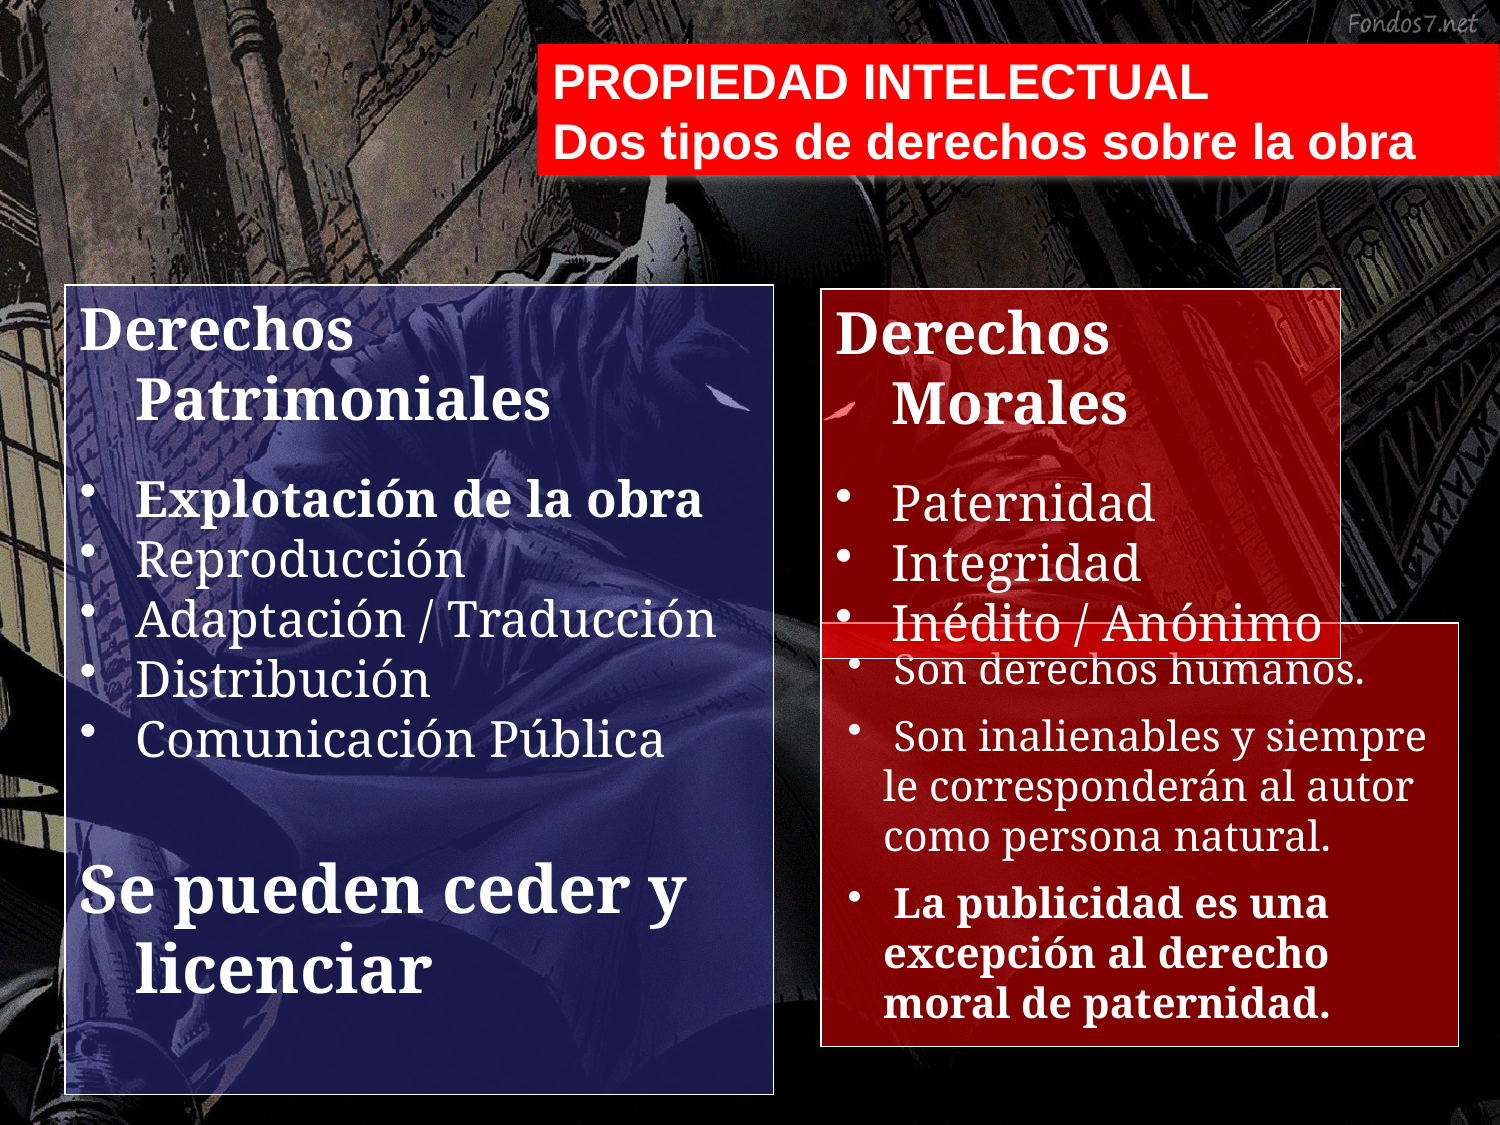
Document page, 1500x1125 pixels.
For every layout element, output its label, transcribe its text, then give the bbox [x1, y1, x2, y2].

text_box Derechos Patrimoniales Explotación de la obra Reproducción Adaptación / Traducción Distribución Comunicación Pública Se pueden ceder y licenciar [64, 284, 774, 1095]
picture [0, 0, 1500, 1125]
text_box Derechos Morales Paternidad Integridad Inédito / Anónimo [820, 289, 1341, 659]
text_box PROPIEDAD INTELECTUAL Dos tipos de derechos sobre la obra [537, 44, 1500, 175]
text_box Son derechos humanos. Son inalienables y siempre le corresponderán al autor como persona natural. La publicidad es una excepción al derecho moral de paternidad. [820, 623, 1459, 1047]
